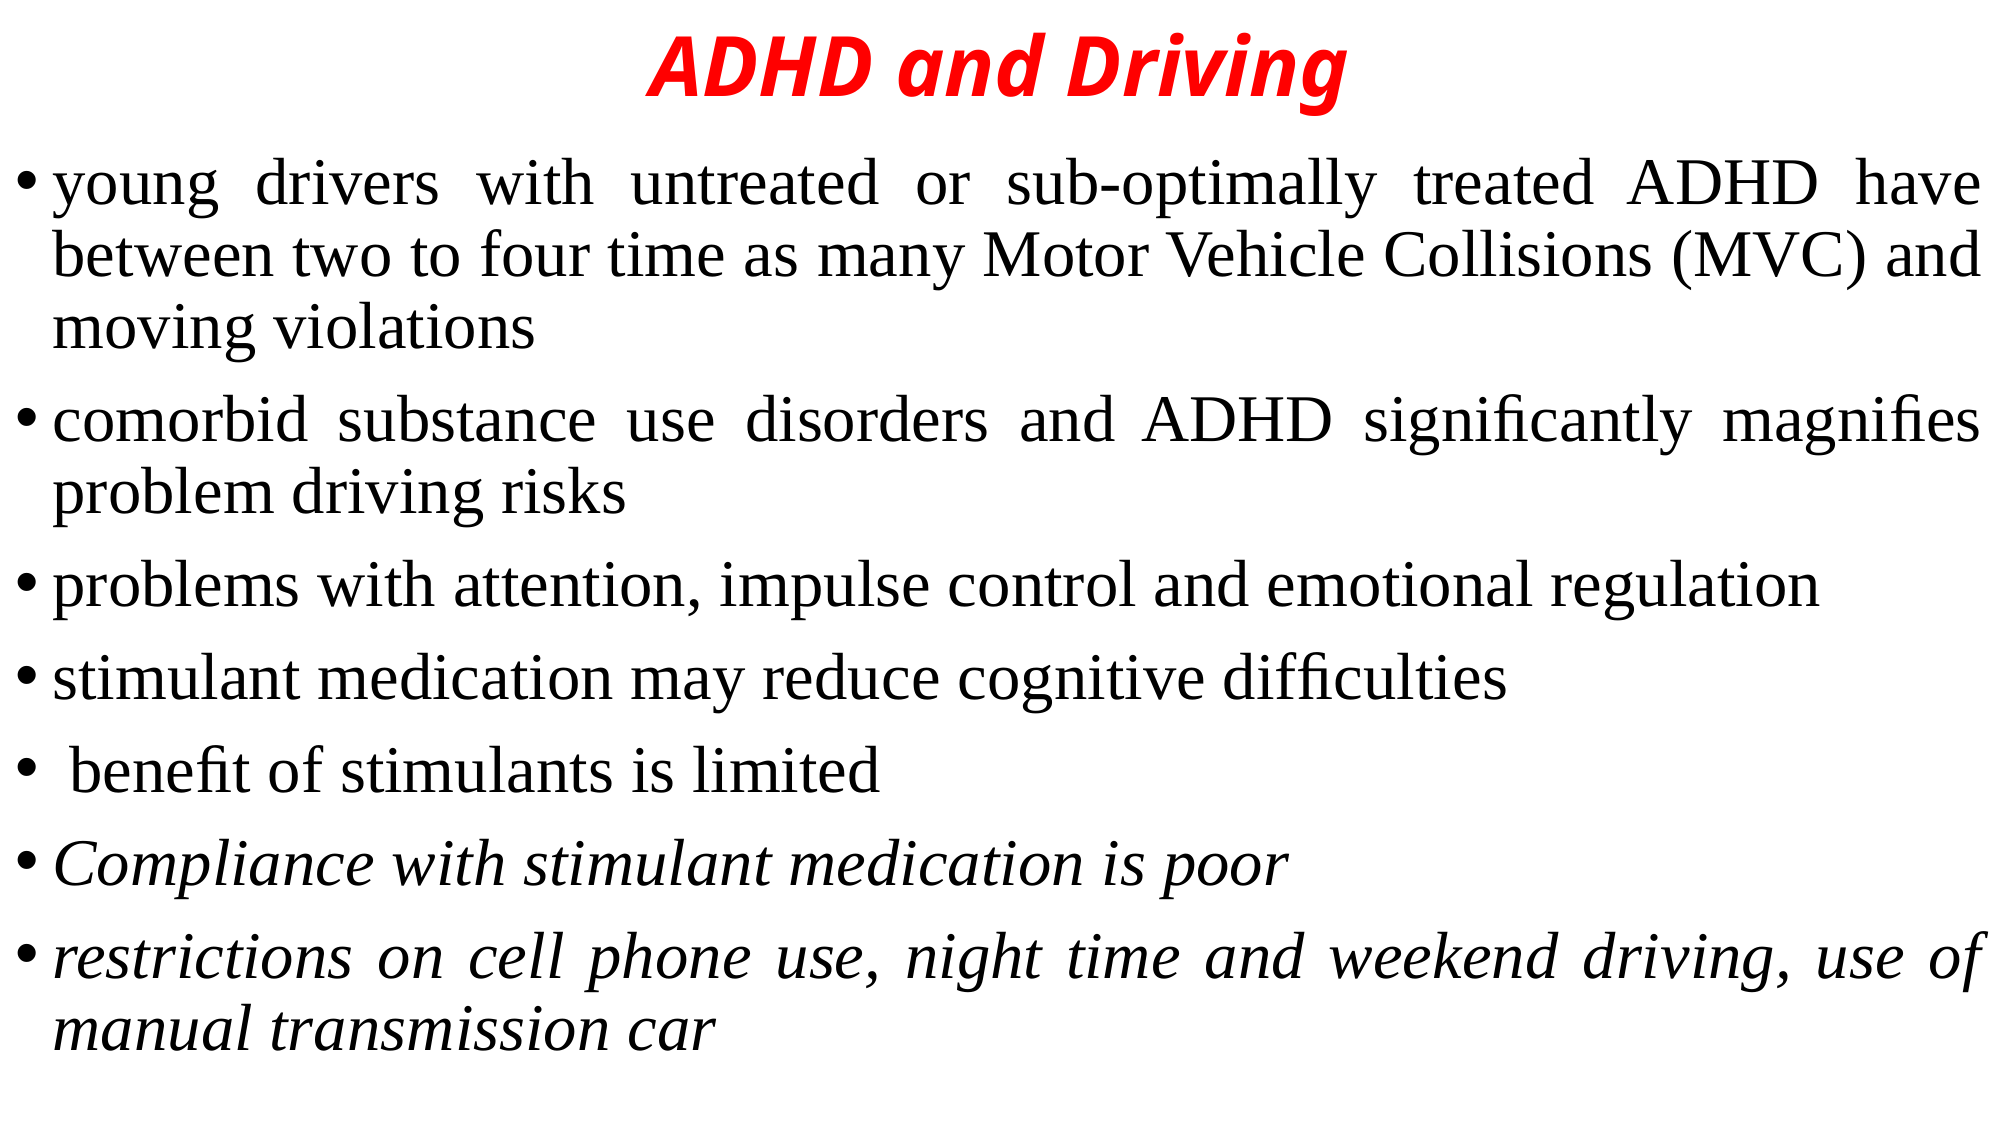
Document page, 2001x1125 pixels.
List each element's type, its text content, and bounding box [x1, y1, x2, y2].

list young drivers with untreated or sub-optimally treated ADHD have between two to four time as many Motor Vehicle Collisions (MVC) and moving violations comorbid substance use disorders and ADHD signiﬁcantly magniﬁes problem driving risks problems with attention, impulse control and emotional regulation stimulant medication may reduce cognitive difﬁculties beneﬁt of stimulants is limited Compliance with stimulant medication is poor restrictions on cell phone use, night time and weekend driving, use of manual transmission car [0, 139, 2000, 1125]
title ADHD and Driving [137, 23, 1863, 117]
